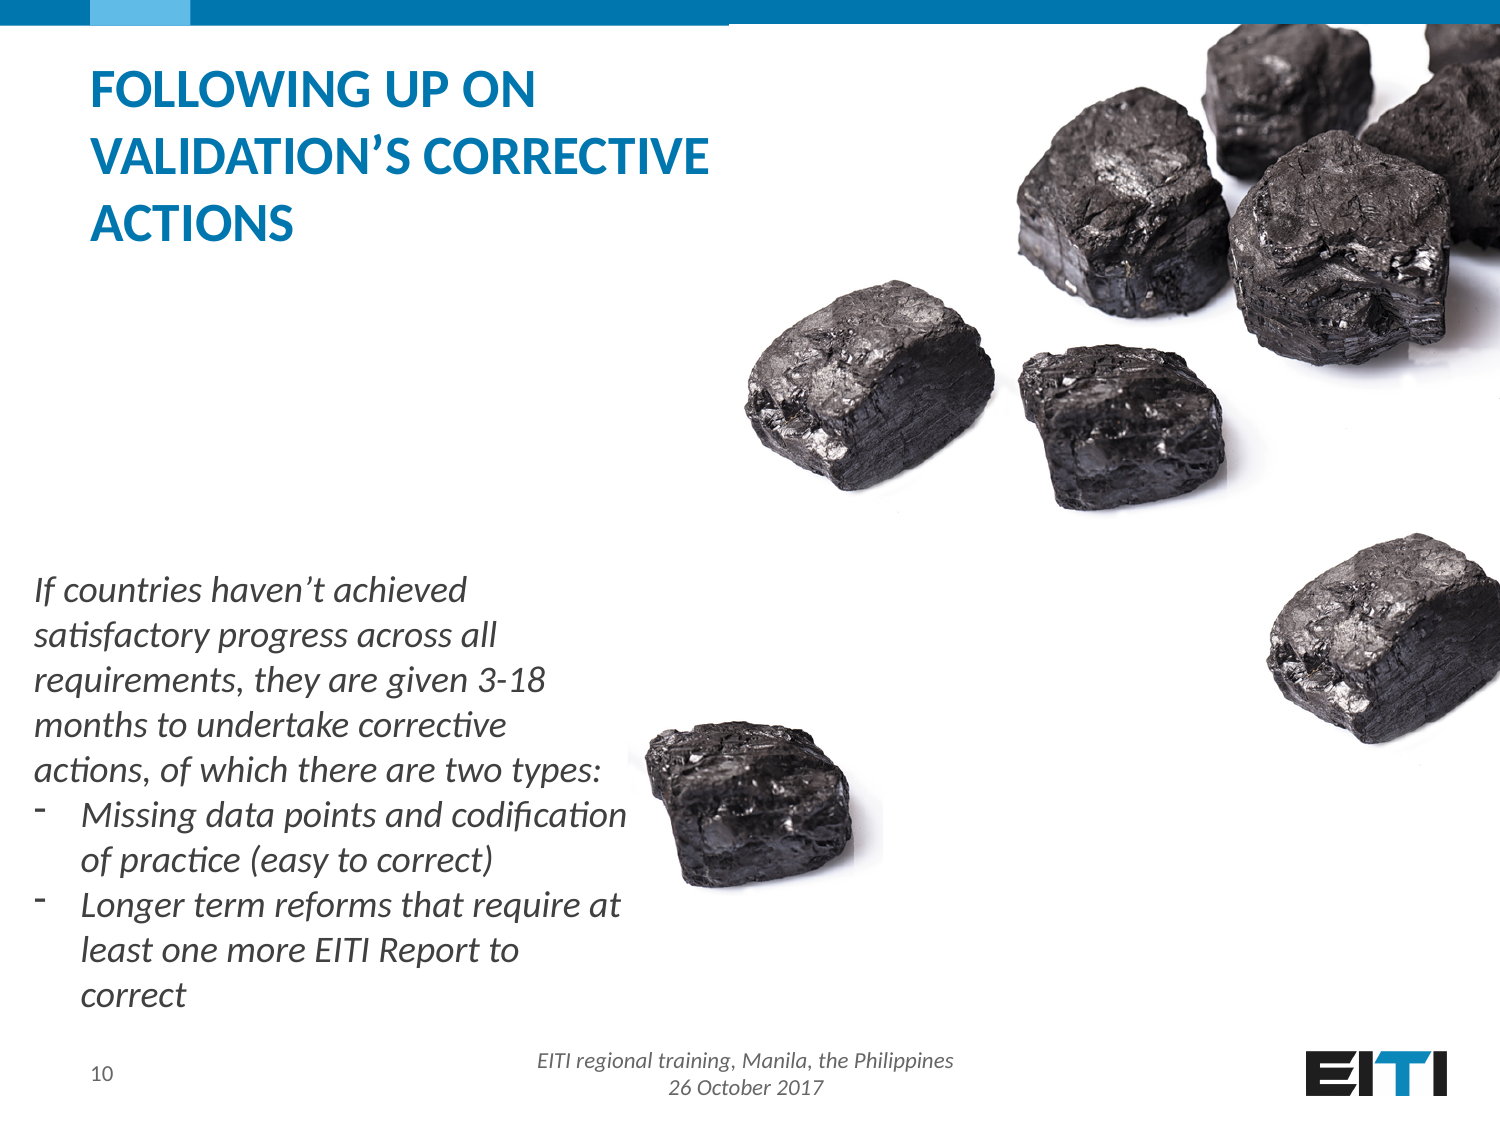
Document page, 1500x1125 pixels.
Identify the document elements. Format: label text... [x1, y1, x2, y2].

slide_number 10 [90, 1042, 271, 1103]
picture [1306, 1051, 1395, 1096]
picture [1410, 1051, 1447, 1096]
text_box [627, 24, 1500, 916]
text_box If countries haven’t achieved satisfactory progress across all requirements, they are given 3-18 months to undertake corrective actions, of which there are two types: Missing data points and codification of practice (easy to correct) Longer term reforms that require at least one more EITI Report to correct [33, 557, 628, 1023]
title FOLLOWING up on Validation’s corrective actions [90, 45, 622, 261]
